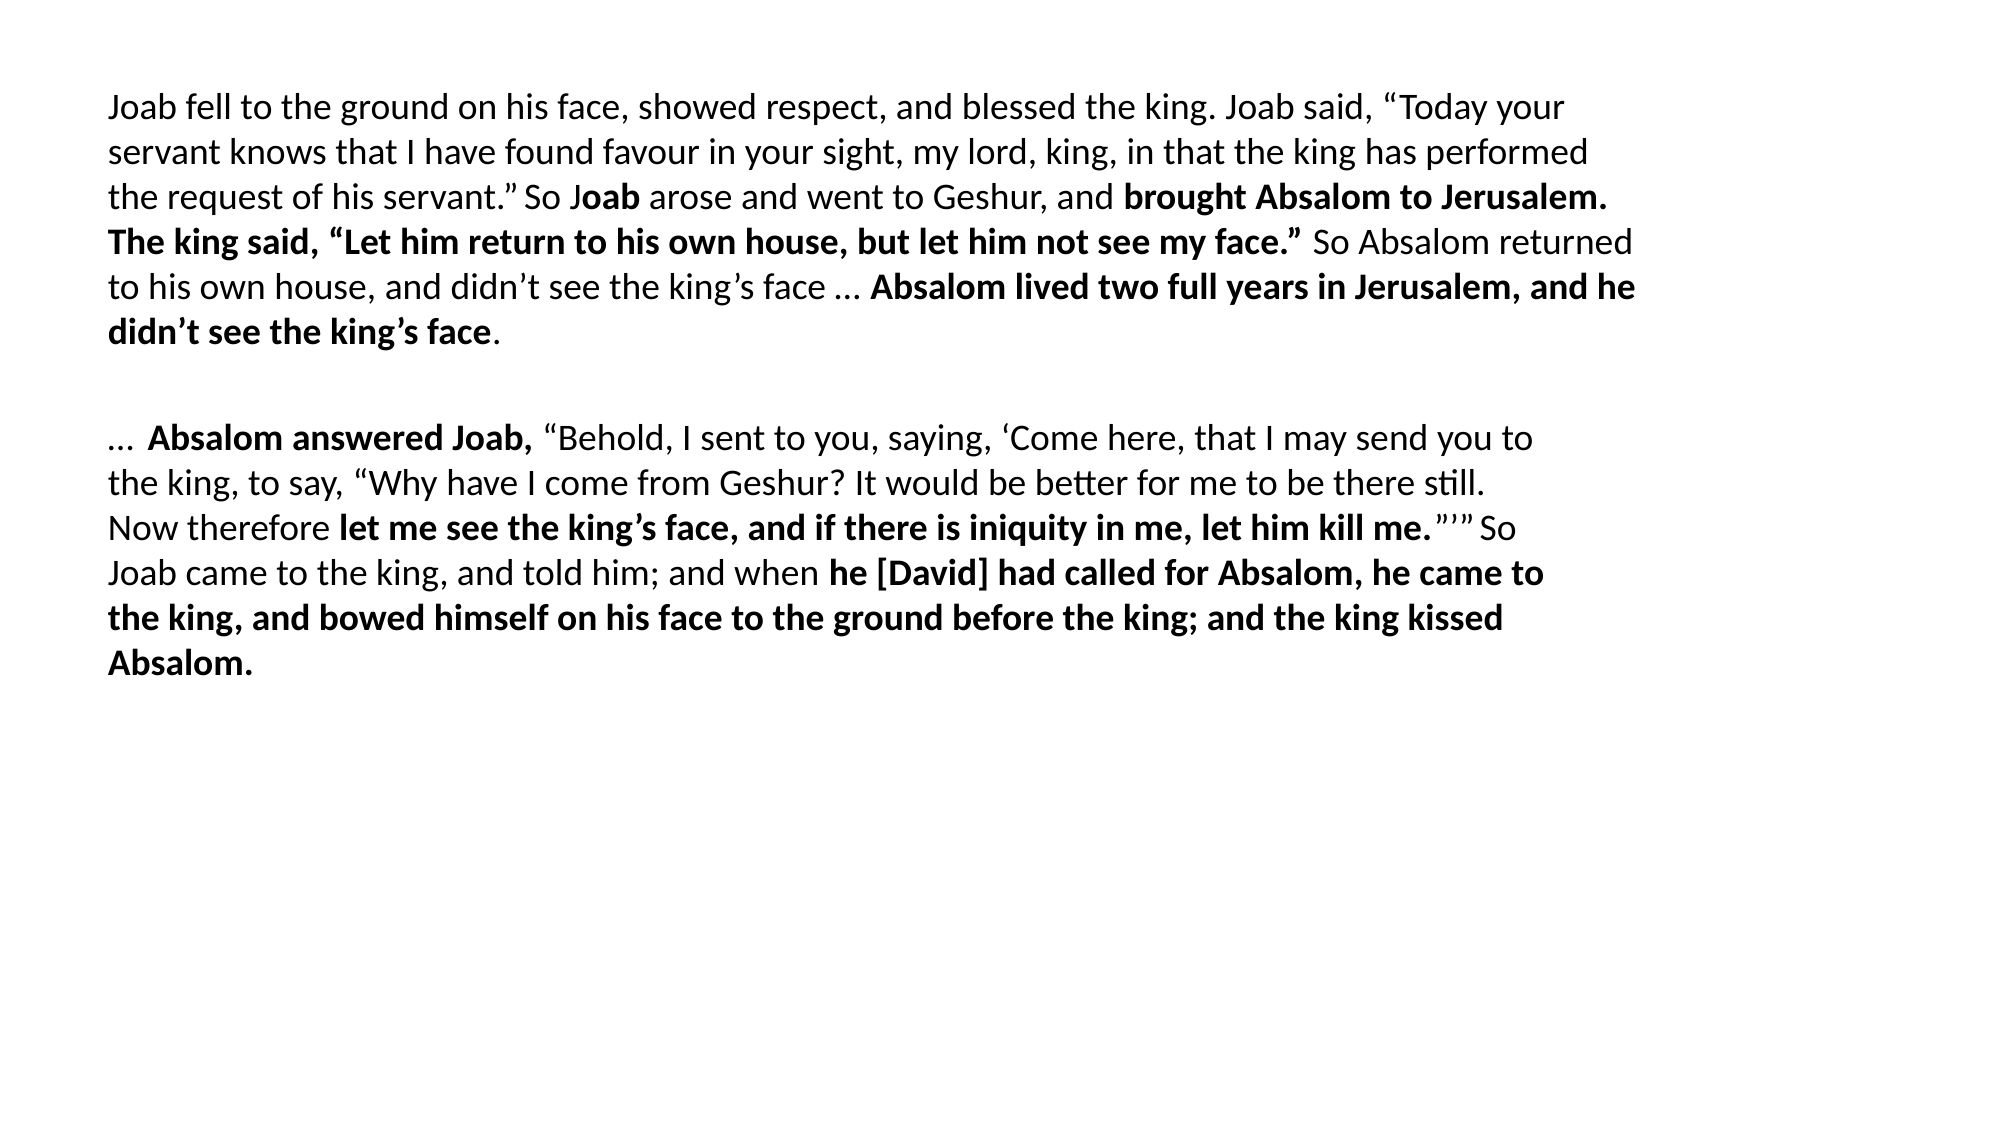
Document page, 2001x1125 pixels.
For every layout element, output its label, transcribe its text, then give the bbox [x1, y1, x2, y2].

text_box Joab fell to the ground on his face, showed respect, and blessed the king. Joab said, “Today your servant knows that I have found favour in your sight, my lord, king, in that the king has performed the request of his servant.” So Joab arose and went to Geshur, and brought Absalom to Jerusalem. The king said, “Let him return to his own house, but let him not see my face.” So Absalom returned to his own house, and didn’t see the king’s face … Absalom lived two full years in Jerusalem, and he didn’t see the king’s face. [93, 74, 1661, 360]
text_box … Absalom answered Joab, “Behold, I sent to you, saying, ‘Come here, that I may send you to the king, to say, “Why have I come from Geshur? It would be better for me to be there still. Now therefore let me see the king’s face, and if there is iniquity in me, let him kill me.”’” So Joab came to the king, and told him; and when he [David] had called for Absalom, he came to the king, and bowed himself on his face to the ground before the king; and the king kissed Absalom. [93, 405, 1564, 691]
